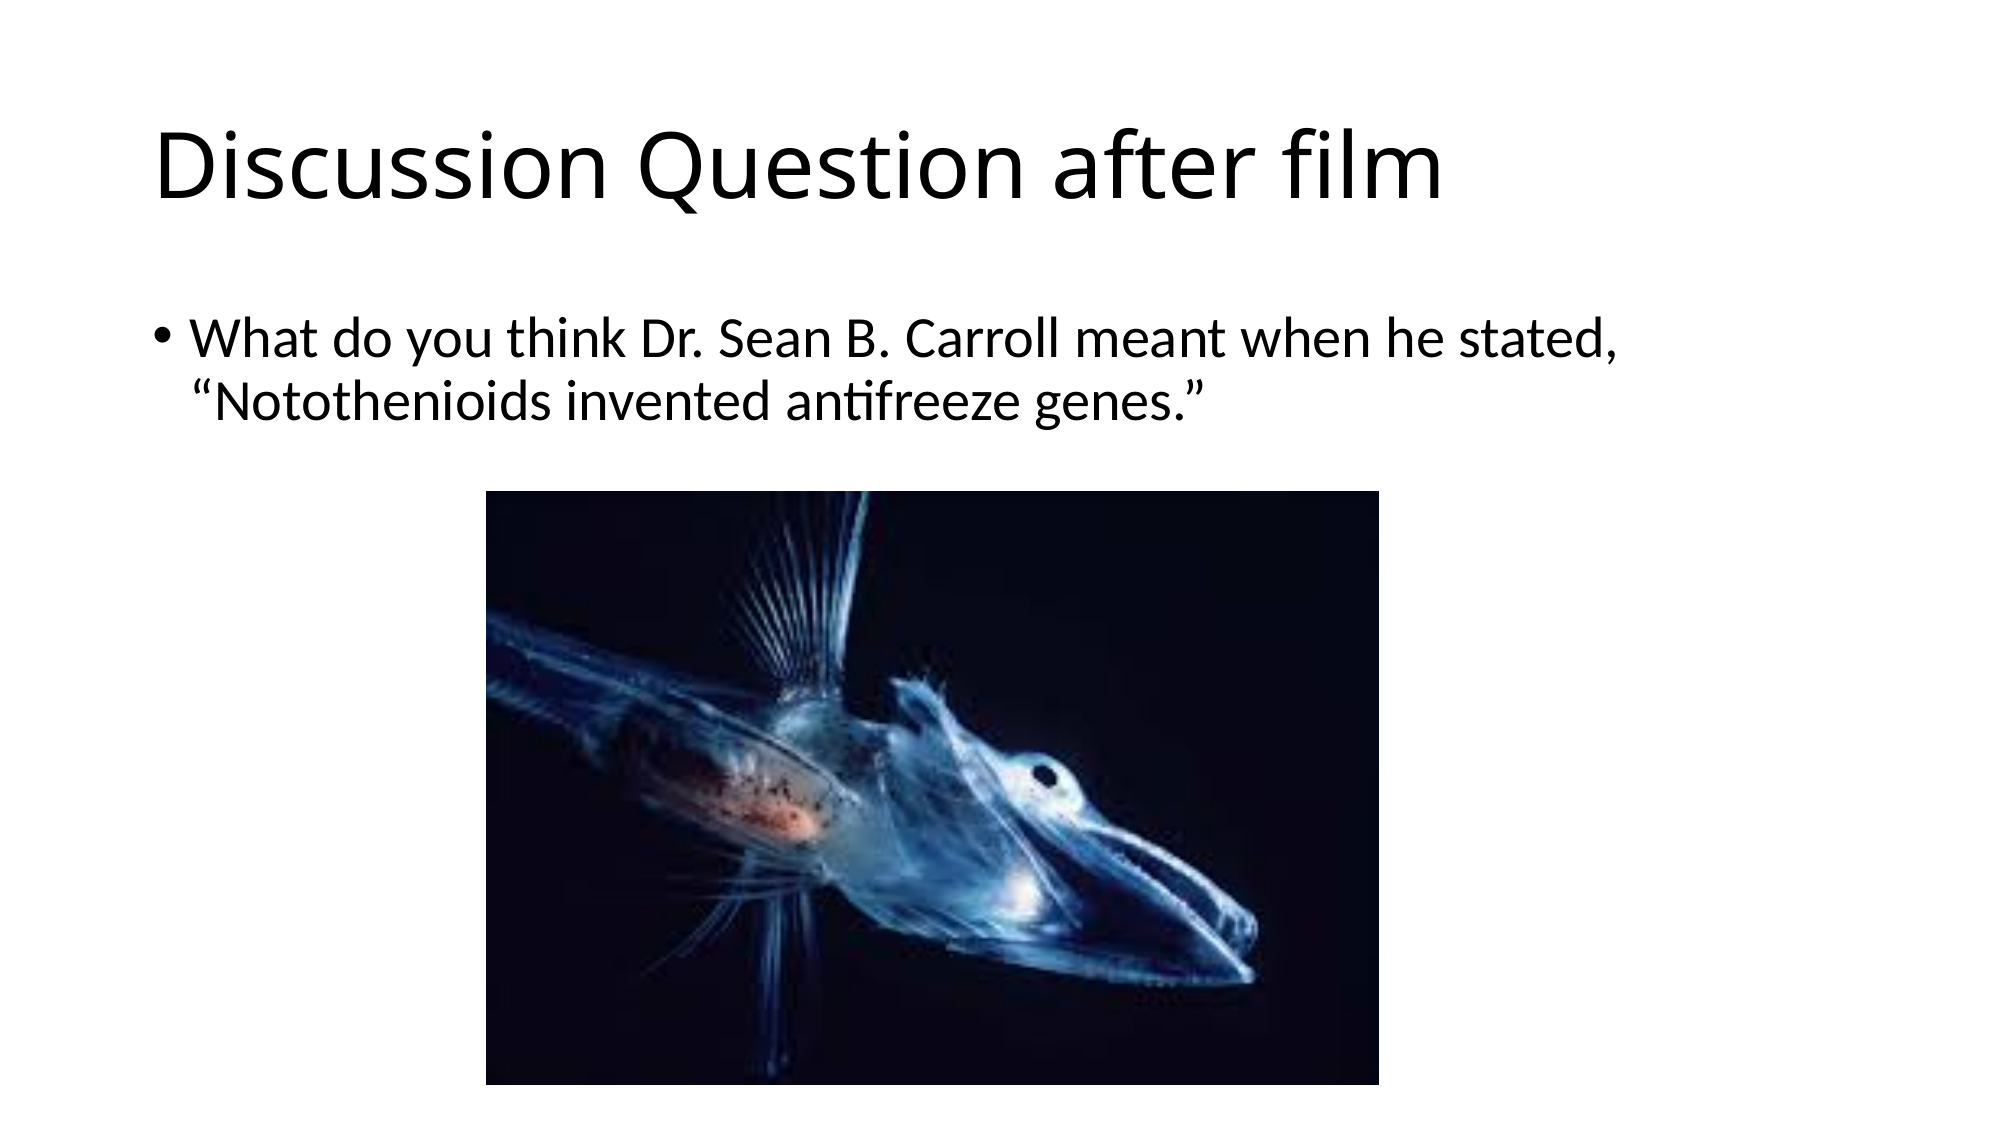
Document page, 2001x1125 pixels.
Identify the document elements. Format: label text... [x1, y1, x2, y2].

list What do you think Dr. Sean B. Carroll meant when he stated, “Notothenioids invented antifreeze genes.” [137, 299, 1863, 1014]
picture [486, 491, 1379, 1085]
title Discussion Question after film [137, 59, 1863, 278]
